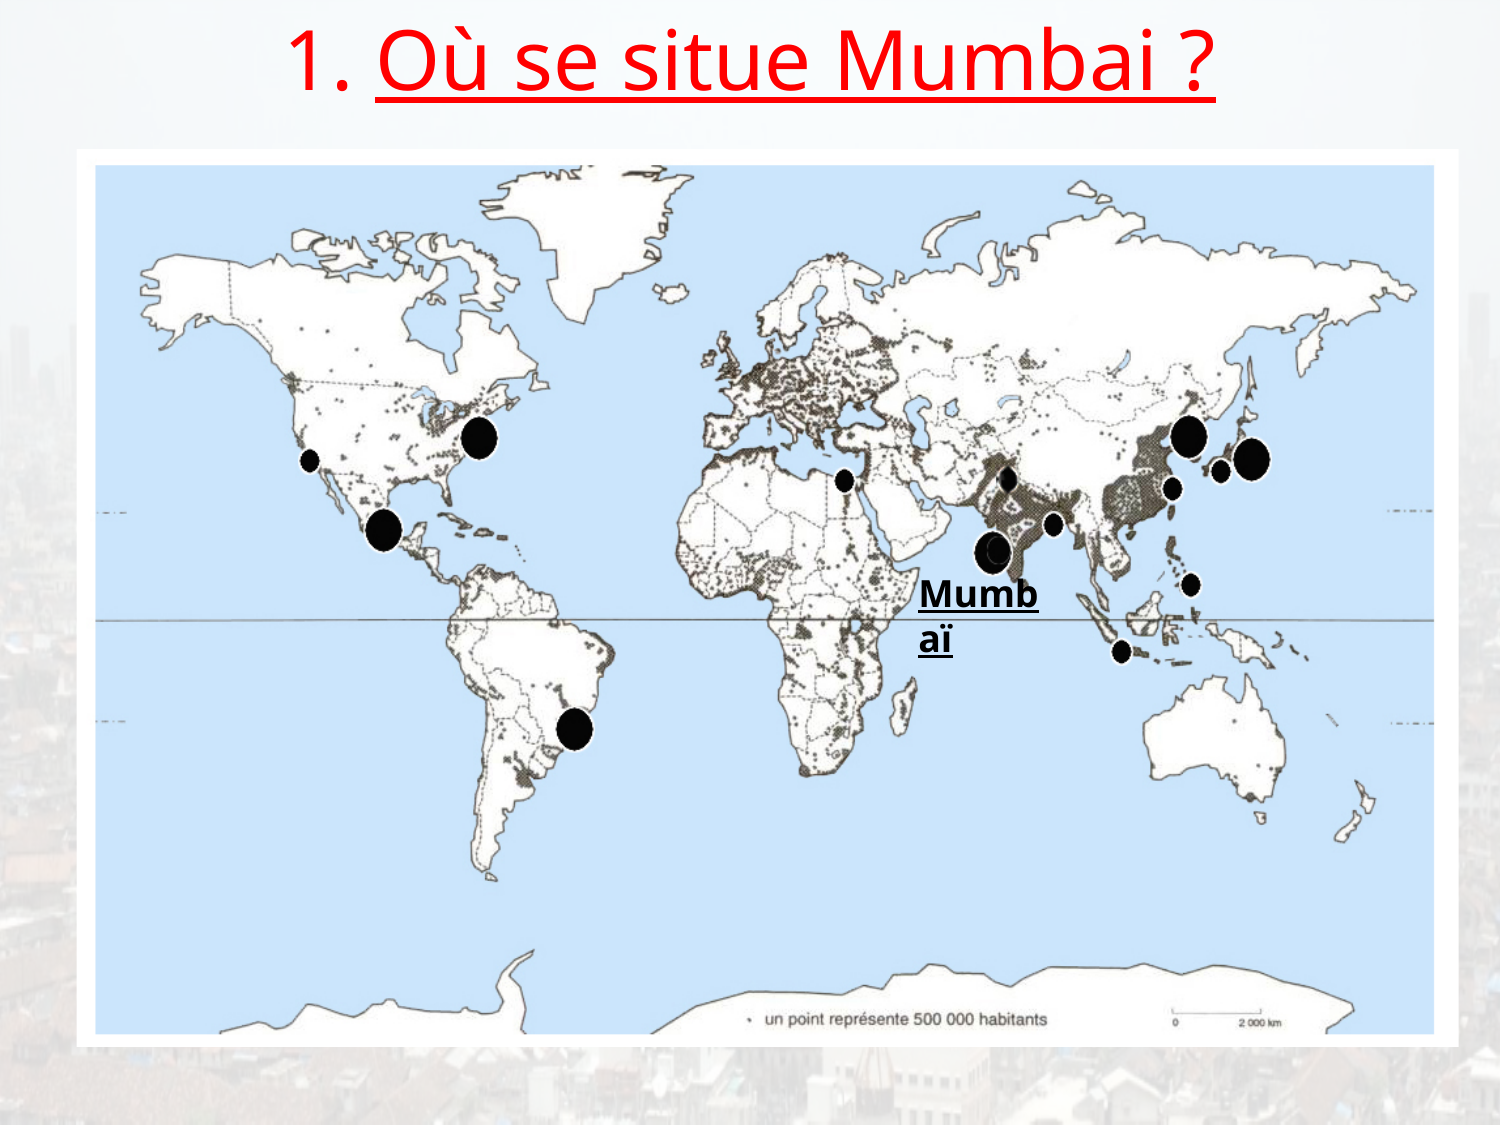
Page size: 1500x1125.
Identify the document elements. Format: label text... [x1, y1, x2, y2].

picture [76, 148, 1459, 1047]
text_box 1. Où se situe Mumbai ? [0, 0, 1500, 115]
